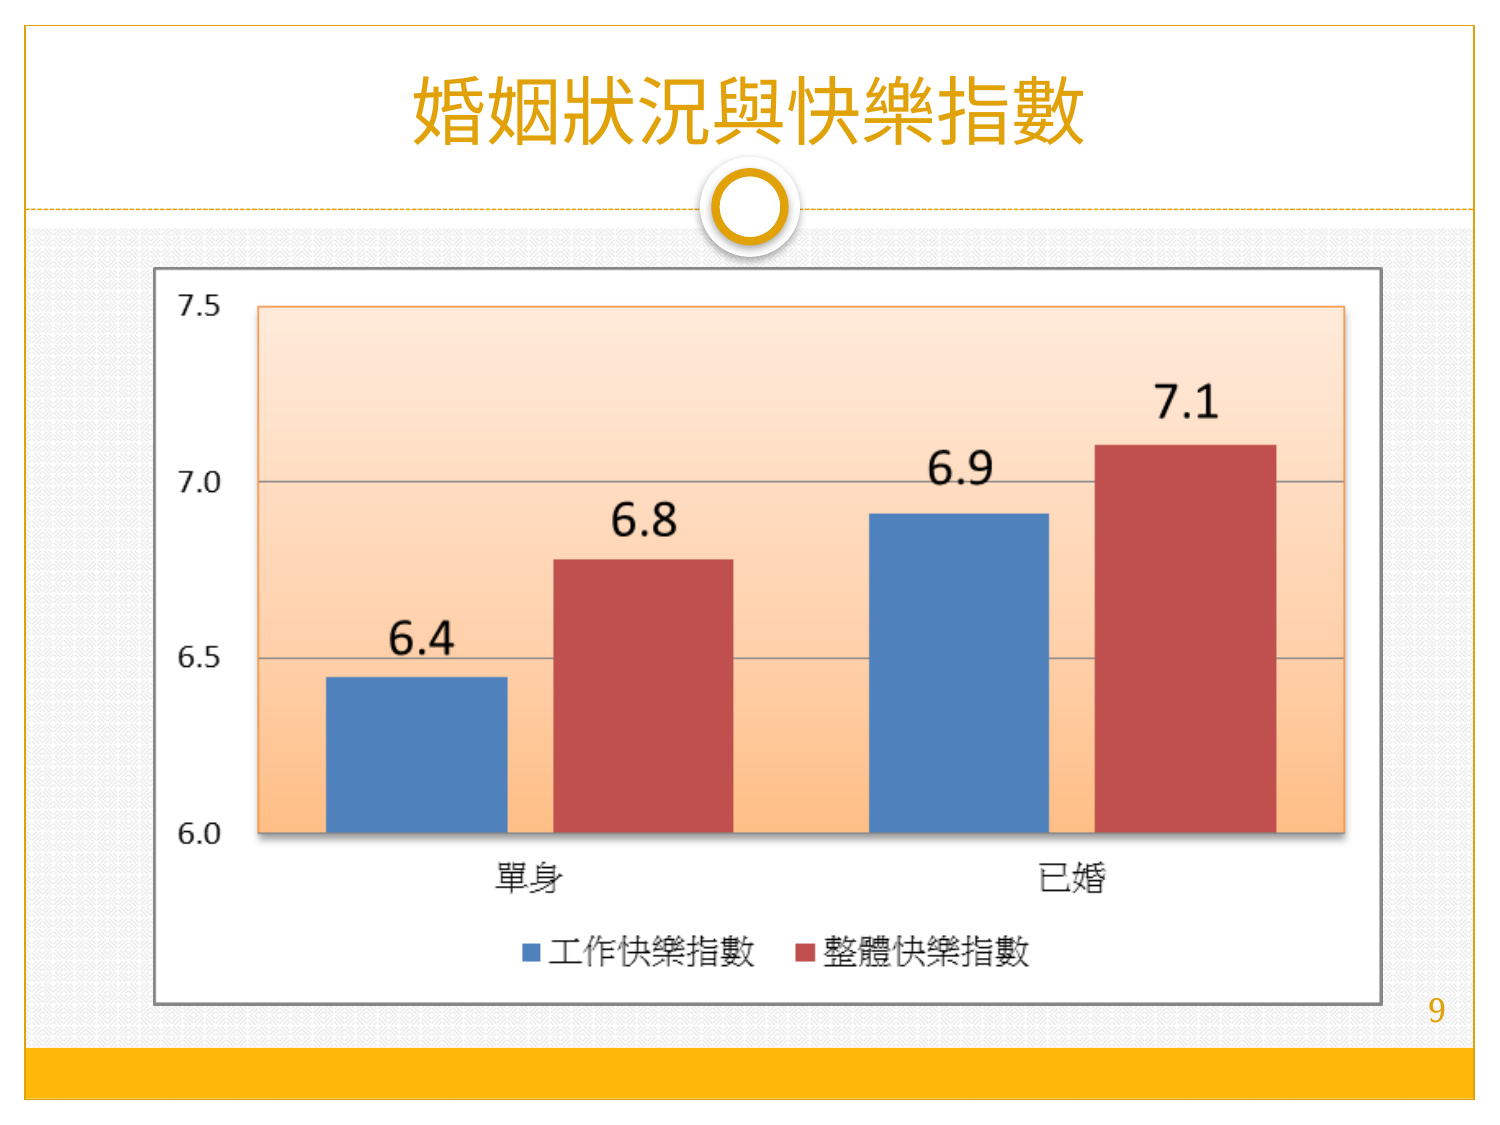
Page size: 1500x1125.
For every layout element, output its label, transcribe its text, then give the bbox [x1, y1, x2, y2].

title 婚姻狀況與快樂指數 [49, 37, 1450, 162]
slide_number 9 [1399, 975, 1475, 1049]
picture [153, 266, 1383, 1006]
